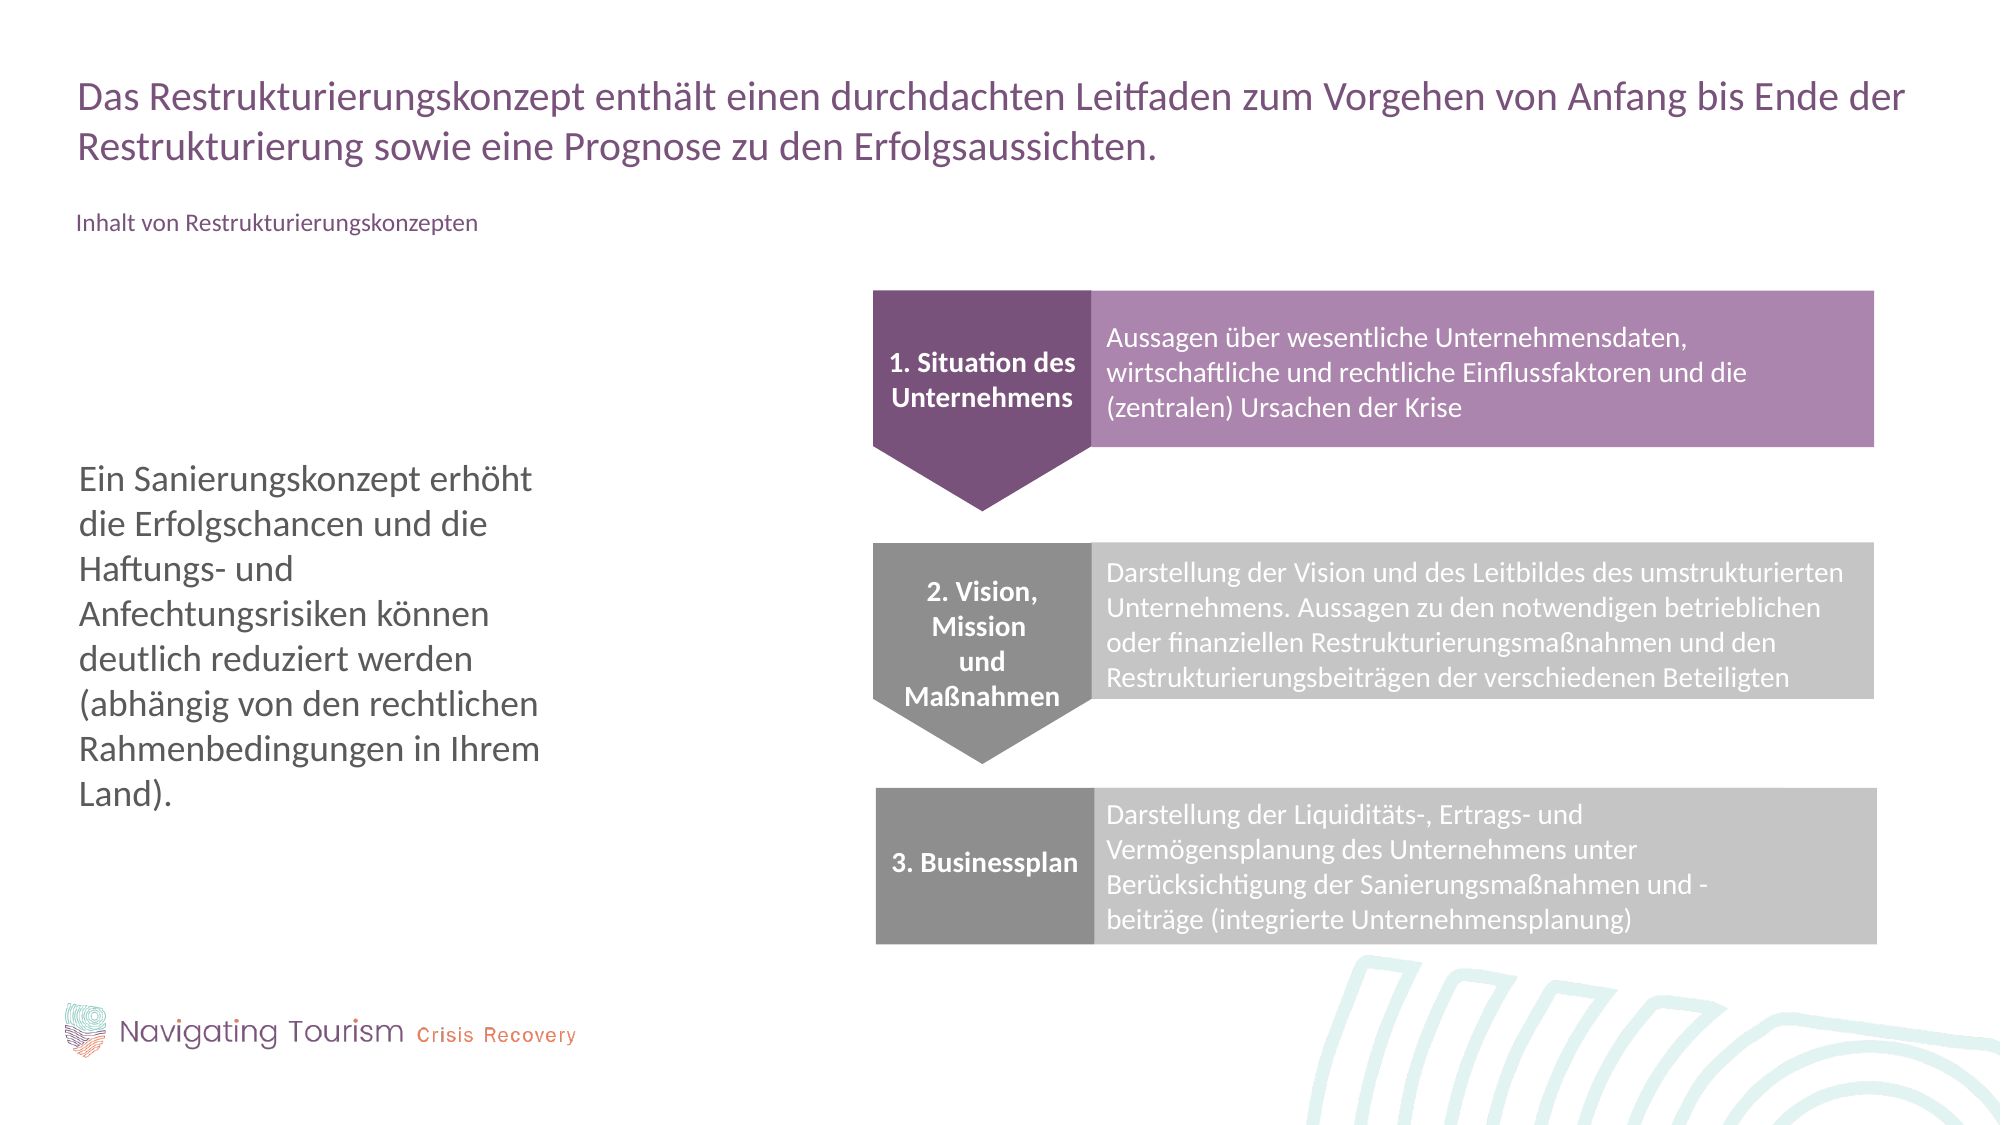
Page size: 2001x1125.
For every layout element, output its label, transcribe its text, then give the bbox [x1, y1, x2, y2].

text_box [1095, 787, 1877, 945]
text_box Darstellung der Vision und des Leitbildes des umstrukturierten Unternehmens. Aussagen zu den notwendigen betrieblichen oder finanziellen Restrukturierungsmaßnahmen und den Restrukturierungsbeiträgen der verschiedenen Beteiligten [1092, 546, 1892, 701]
list Das Restrukturierungskonzept enthält einen durchdachten Leitfaden zum Vorgehen von Anfang bis Ende der Restrukturierung sowie eine Prognose zu den Erfolgsaussichten. [62, 60, 1944, 157]
picture [1298, 955, 2000, 1125]
text_box [873, 543, 1092, 565]
text_box [1091, 542, 1874, 546]
text_box [967, 755, 998, 765]
list Inhalt von Restrukturierungskonzepten [60, 202, 1946, 245]
text_box [875, 787, 1095, 835]
text_box 2. Vision, Mission und Maßnahmen [863, 565, 1102, 755]
text_box 3. Businessplan [866, 835, 1104, 886]
text_box Darstellung der Liquiditäts-, Ertrags- und Vermögensplanung des Unternehmens unter Berücksichtigung der Sanierungsmaßnahmen und -beiträge (integrierte Unternehmensplanung) [1095, 787, 1785, 943]
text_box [863, 290, 1875, 512]
text_box [875, 886, 1095, 945]
picture [112, 1005, 577, 1056]
list Ein Sanierungskonzept erhöht die Erfolgschancen und die Haftungs- und Anfechtungsrisiken können deutlich reduziert werden (abhängig von den rechtlichen Rahmenbedingungen in Ihrem Land). [63, 268, 588, 1000]
picture [65, 1000, 111, 1061]
